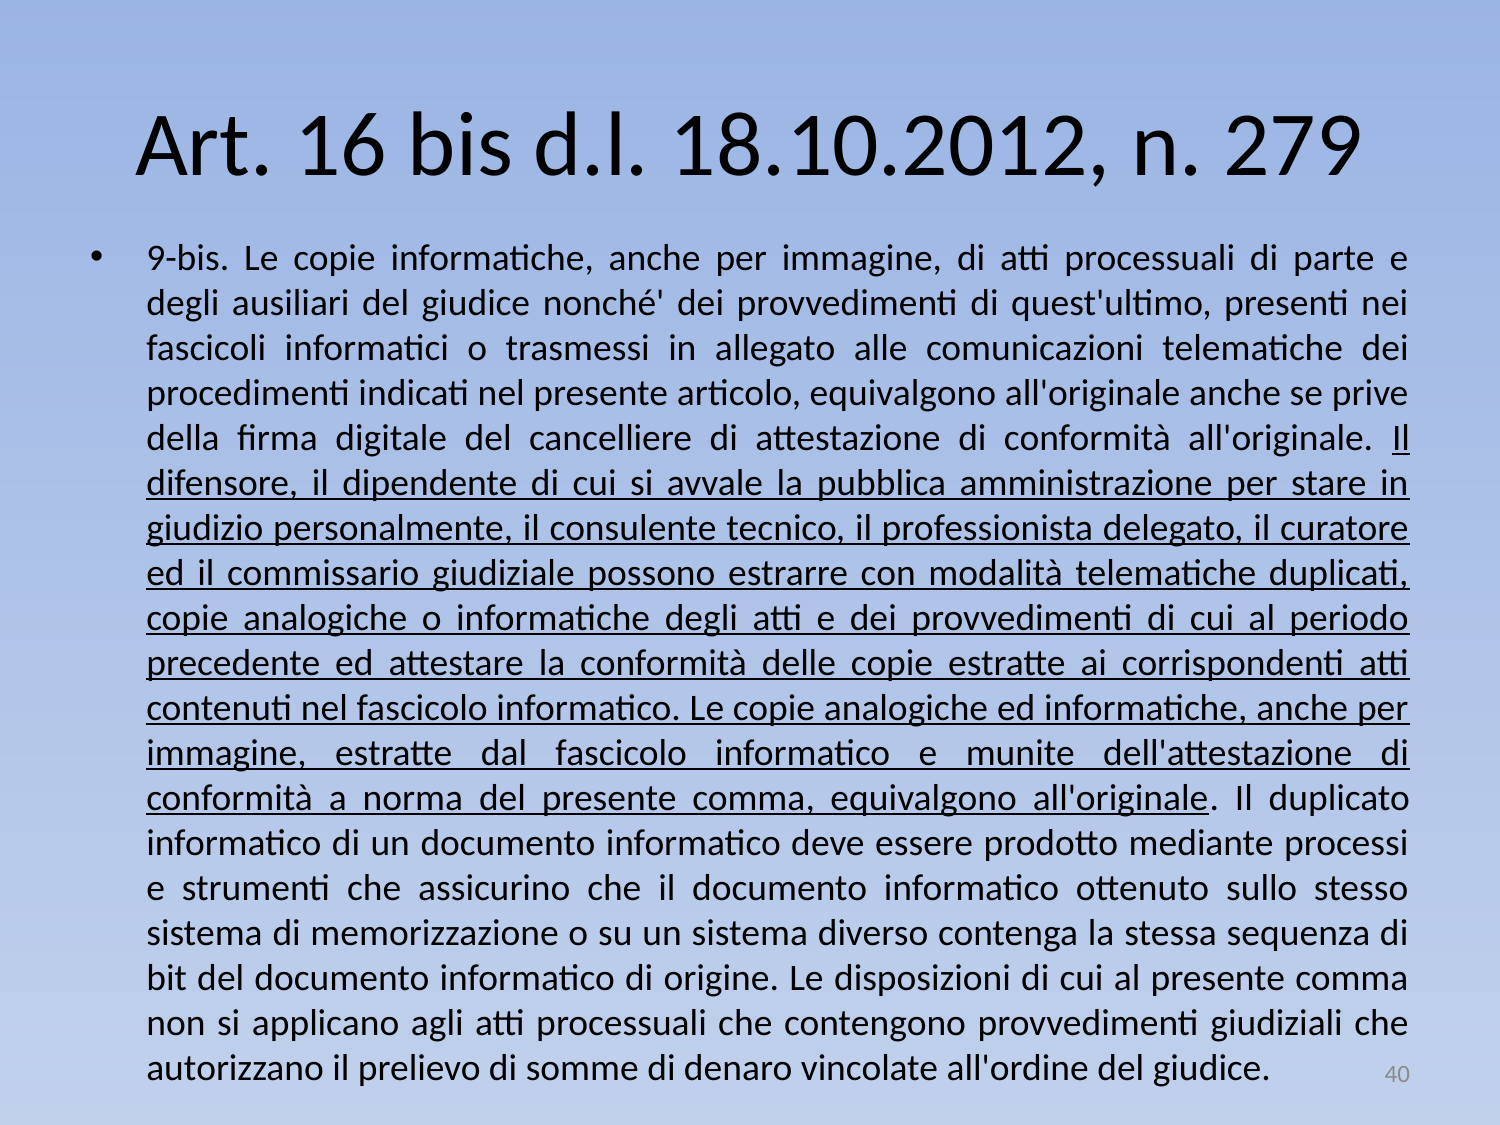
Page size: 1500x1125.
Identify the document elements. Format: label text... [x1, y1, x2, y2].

slide_number 40 [1074, 1042, 1425, 1103]
title Art. 16 bis d.l. 18.10.2012, n. 279 [74, 44, 1426, 172]
list 9-bis. Le copie informatiche, anche per immagine, di atti processuali di parte e degli ausiliari del giudice nonché' dei provvedimenti di quest'ultimo, presenti nei fascicoli informatici o trasmessi in allegato alle comunicazioni telematiche dei procedimenti indicati nel presente articolo, equivalgono all'originale anche se prive della firma digitale del cancelliere di attestazione di conformità all'originale. Il difensore, il dipendente di cui si avvale la pubblica amministrazione per stare in giudizio personalmente, il consulente tecnico, il professionista delegato, il curatore ed il commissario giudiziale possono estrarre con modalità telematiche duplicati, copie analogiche o informatiche degli atti e dei provvedimenti di cui al periodo precedente ed attestare la conformità delle copie estratte ai corrispondenti atti contenuti nel fascicolo informatico. Le copie analogiche ed informatiche, anche per immagine, estratte dal fascicolo informatico e munite dell'attestazione di conformità a norma del presente comma, equivalgono all'originale. Il duplicato informatico di un documento informatico deve essere prodotto mediante processi e strumenti che assicurino che il documento informatico ottenuto sullo stesso sistema di memorizzazione o su un sistema diverso contenga la stessa sequenza di bit del documento informatico di origine. Le disposizioni di cui al presente comma non si applicano agli atti processuali che contengono provvedimenti giudiziali che autorizzano il prelievo di somme di denaro vincolate all'ordine del giudice. [74, 172, 1426, 1059]
